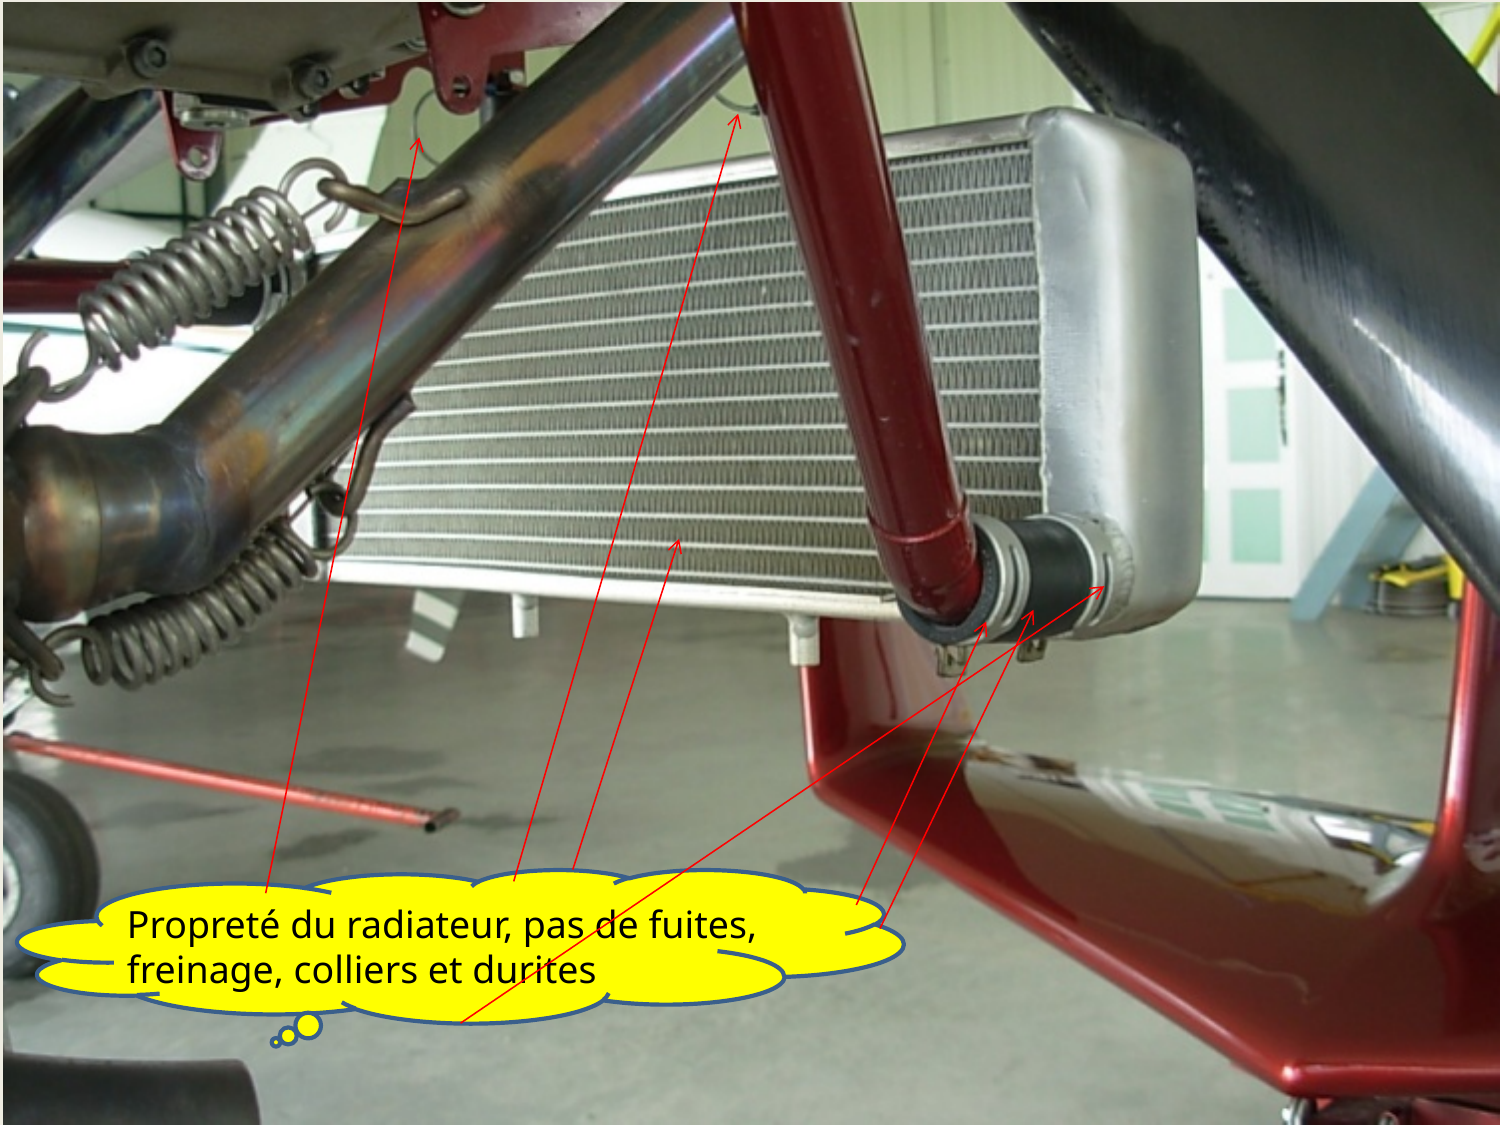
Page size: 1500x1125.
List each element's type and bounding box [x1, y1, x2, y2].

text_box [855, 621, 874, 906]
text_box [902, 585, 1105, 947]
text_box [265, 136, 420, 894]
text_box [513, 113, 739, 882]
text_box [879, 609, 1034, 929]
picture [3, 2, 1500, 1125]
